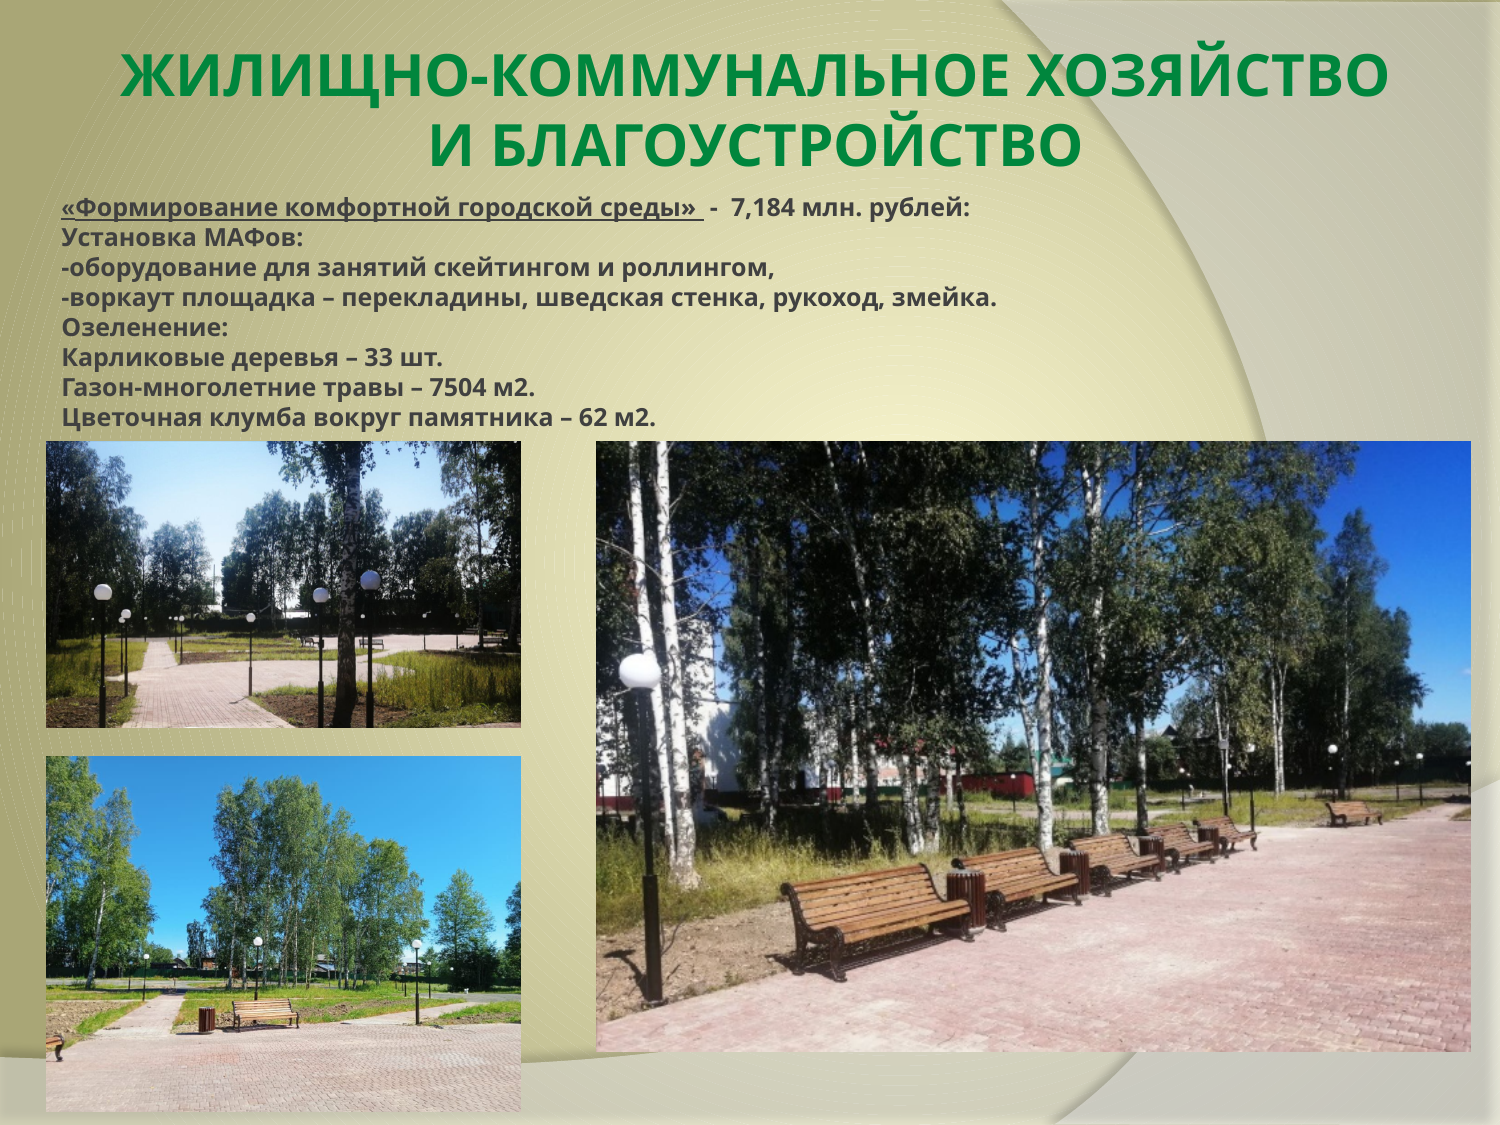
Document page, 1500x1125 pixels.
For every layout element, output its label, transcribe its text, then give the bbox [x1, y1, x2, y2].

picture [46, 441, 521, 729]
picture [46, 755, 521, 1112]
title Жилищно-коммунальное хозяйство и благоустройство [100, 30, 1412, 102]
picture [596, 441, 1471, 1053]
text_box «Формирование комфортной городской среды» - 7,184 млн. рублей: Установка МАФов: -оборудование для занятий скейтингом и роллингом, -воркаут площадка – перекладины, шведская стенка, рукоход, змейка. Озеленение: Карликовые деревья – 33 шт. Газон-многолетние травы – 7504 м2. Цветочная клумба вокруг памятника – 62 м2. [46, 184, 1455, 439]
